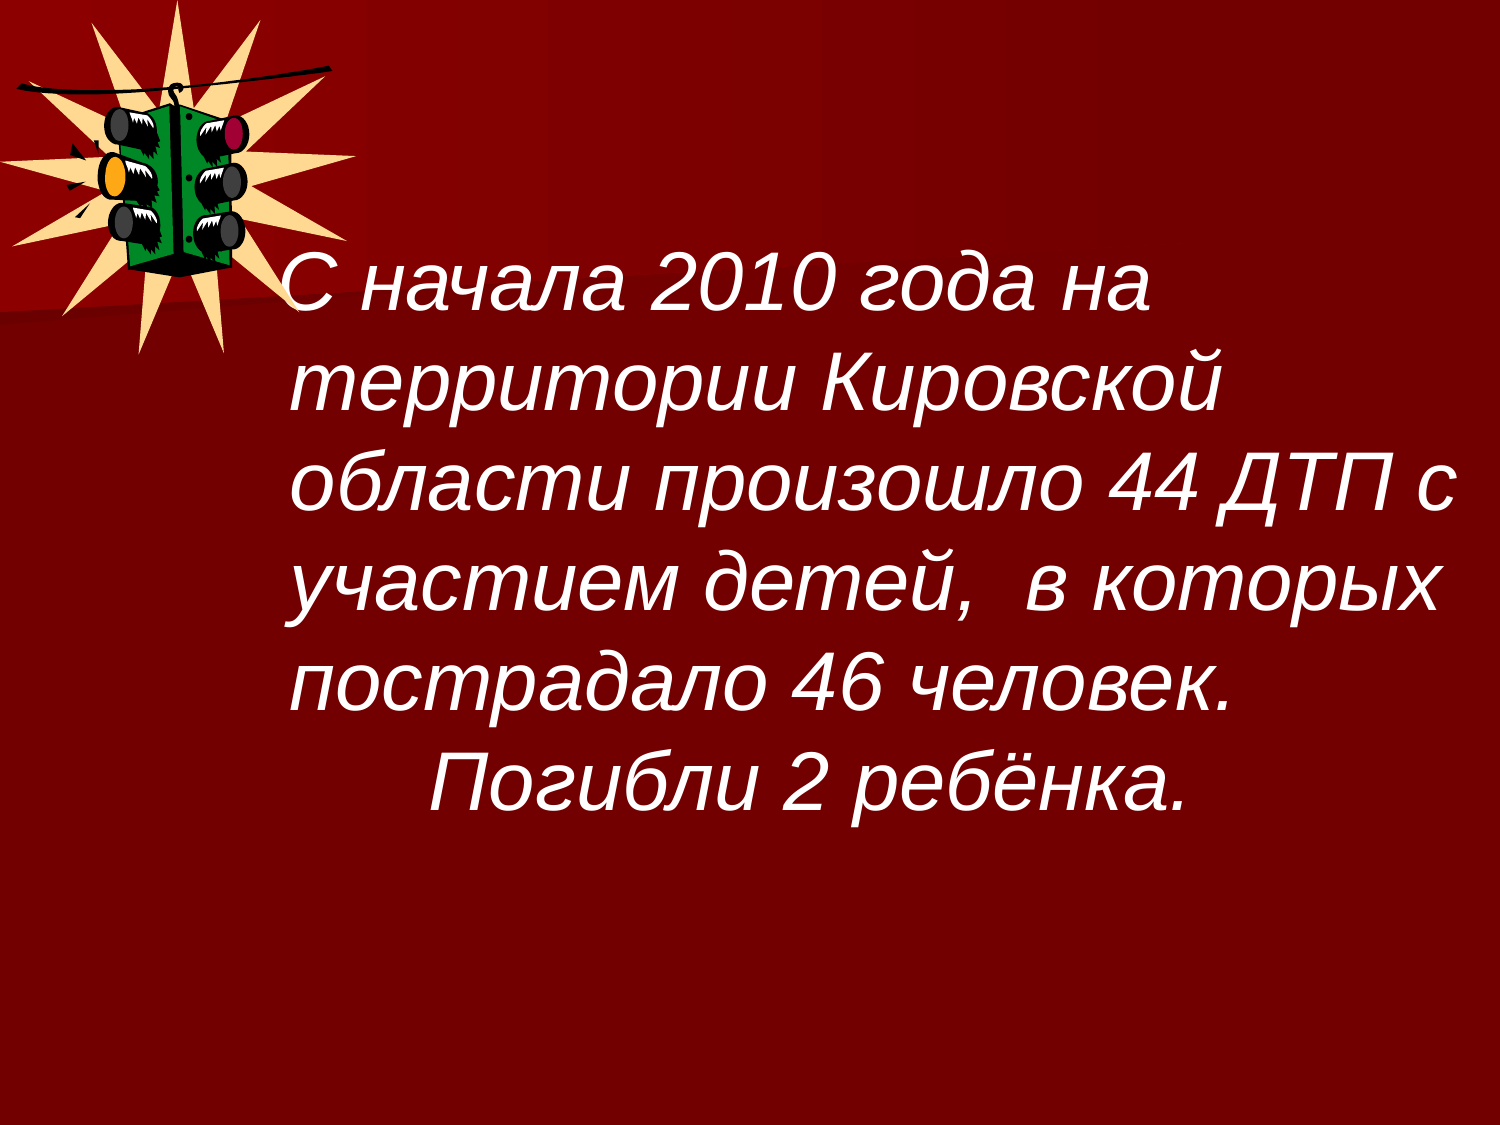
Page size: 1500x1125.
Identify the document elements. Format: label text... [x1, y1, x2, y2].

list С начала 2010 года на территории Кировской области произошло 44 ДТП с участием детей, в которых пострадало 46 человек. Погибли 2 ребёнка. [218, 219, 1500, 883]
picture [0, 0, 357, 355]
